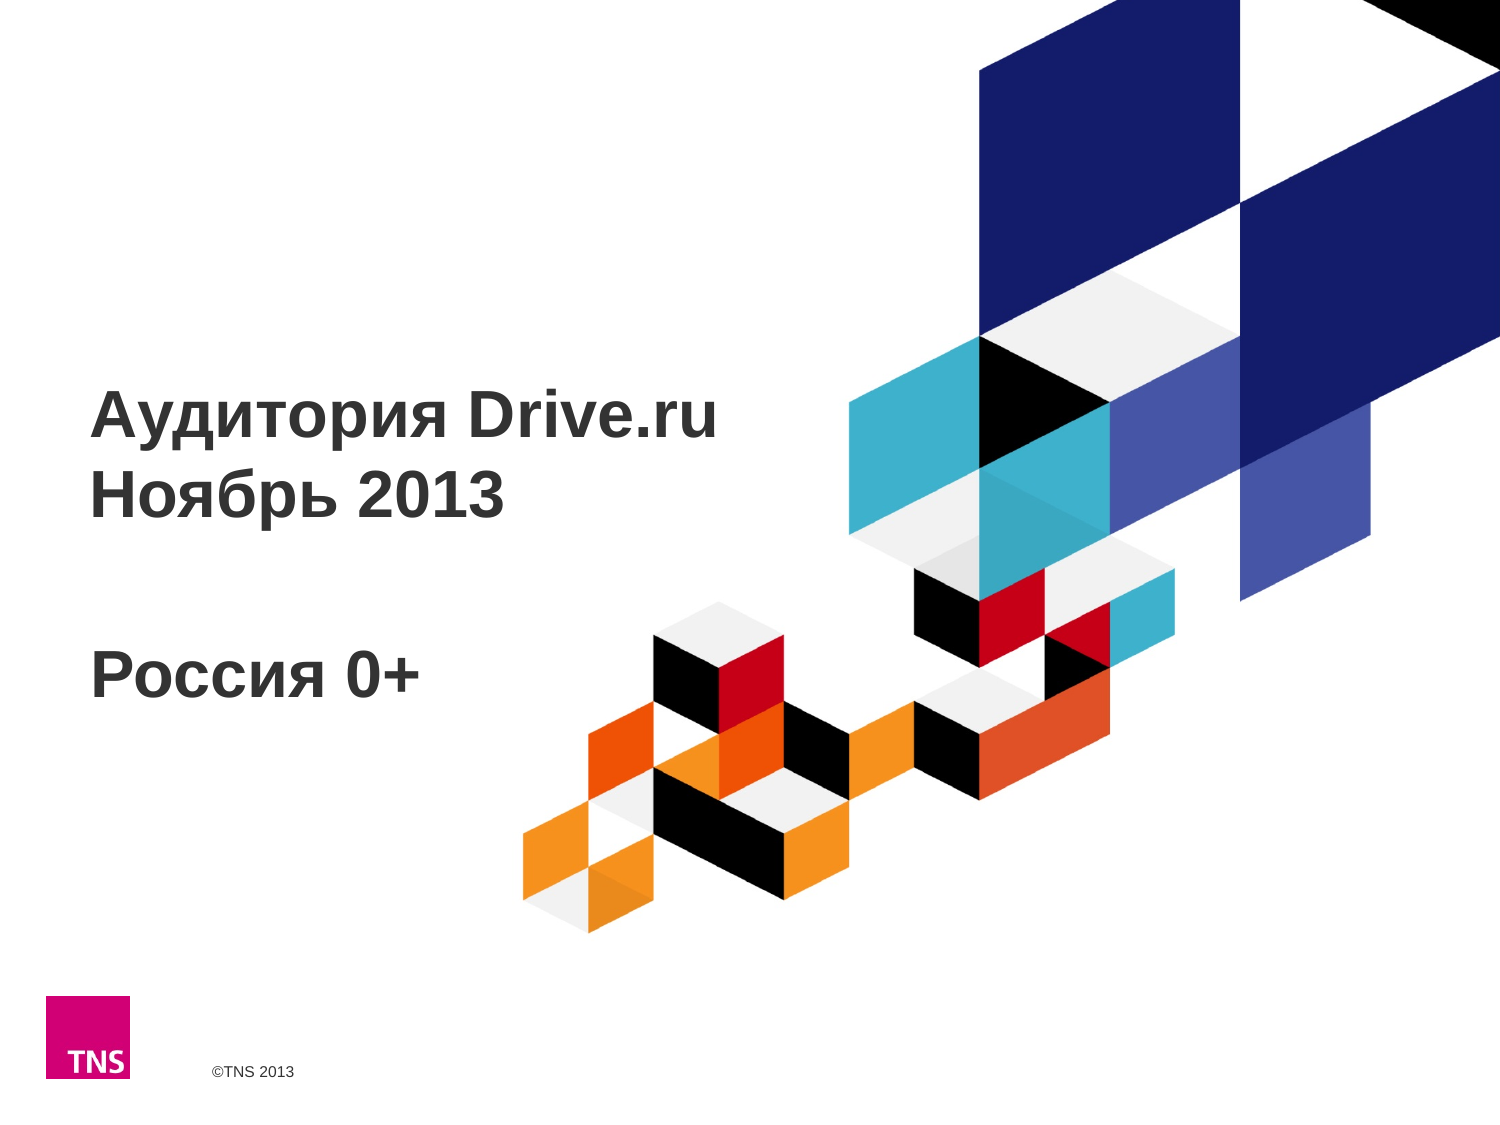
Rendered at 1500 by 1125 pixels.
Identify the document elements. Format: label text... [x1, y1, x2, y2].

title Аудитория Drive.ru Ноябрь 2013 [43, 337, 877, 732]
picture [392, 0, 1500, 943]
picture [46, 996, 130, 1079]
text_box Россия 0+ [45, 596, 878, 866]
